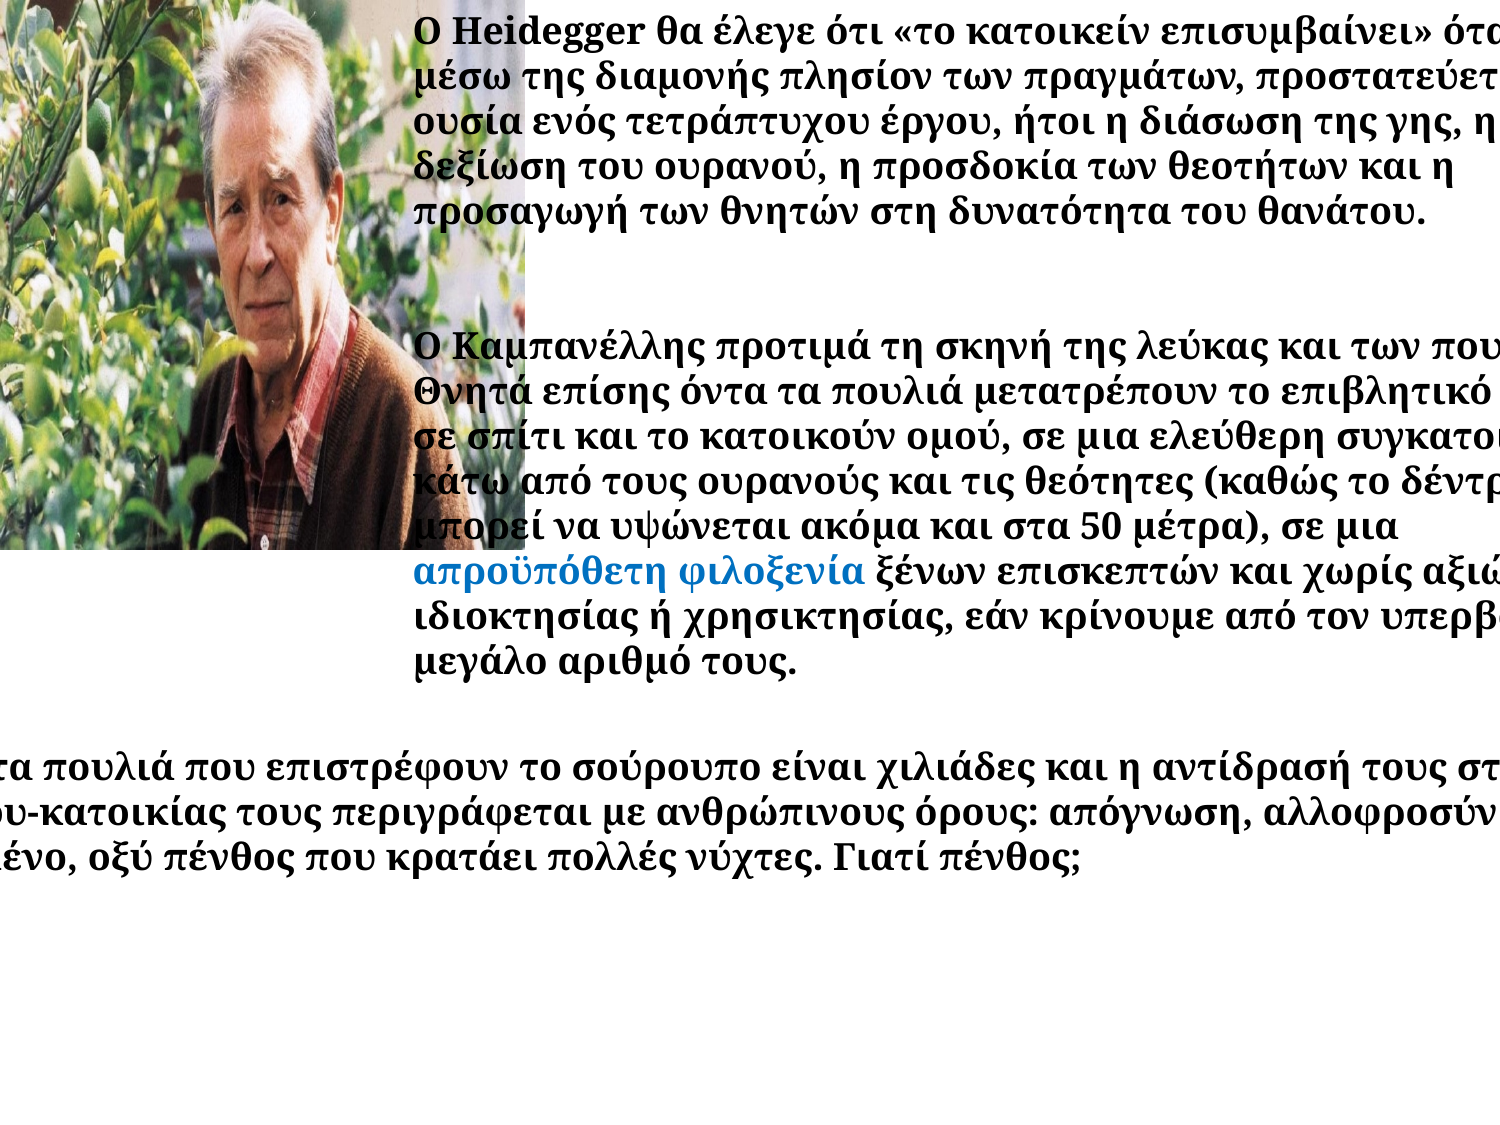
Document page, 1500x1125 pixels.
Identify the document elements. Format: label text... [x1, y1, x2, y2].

text_box Πράγματι τα πουλιά που επιστρέφουν το σούρουπο είναι χιλιάδες και η αντίδρασή τους στην απουσία του δέντρου-κατοικίας τους περιγράφεται με ανθρώπινους όρους: απόγνωση, αλλοφροσύνη και ένα παρατεταμένο, οξύ πένθος που κρατάει πολλές νύχτες. Γιατί πένθος; [0, 736, 1500, 886]
text_box Ο Heidegger θα έλεγε ότι «το κατοικείν επισυμβαίνει» όταν, μέσω της διαμονής πλησίον των πραγμάτων, προστατεύεται η ουσία ενός τετράπτυχου έργου, ήτοι η διάσωση της γης, η δεξίωση του ουρανού, η προσδοκία των θεοτήτων και η προσαγωγή των θνητών στη δυνατότητα του θανάτου. Ο Καμπανέλλης προτιμά τη σκηνή της λεύκας και των πουλιών. Θνητά επίσης όντα τα πουλιά μετατρέπουν το επιβλητικό δέντρο σε σπίτι και το κατοικούν ομού, σε μια ελεύθερη συγκατοίκηση κάτω από τους ουρανούς και τις θεότητες (καθώς το δέντρο αυτό μπορεί να υψώνεται ακόμα και στα 50 μέτρα), σε μια απροϋπόθετη φιλοξενία ξένων επισκεπτών και χωρίς αξιώσεις ιδιοκτησίας ή χρησικτησίας, εάν κρίνουμε από τον υπερβολικά μεγάλο αριθμό τους. [397, 0, 1500, 736]
picture [0, 0, 526, 551]
